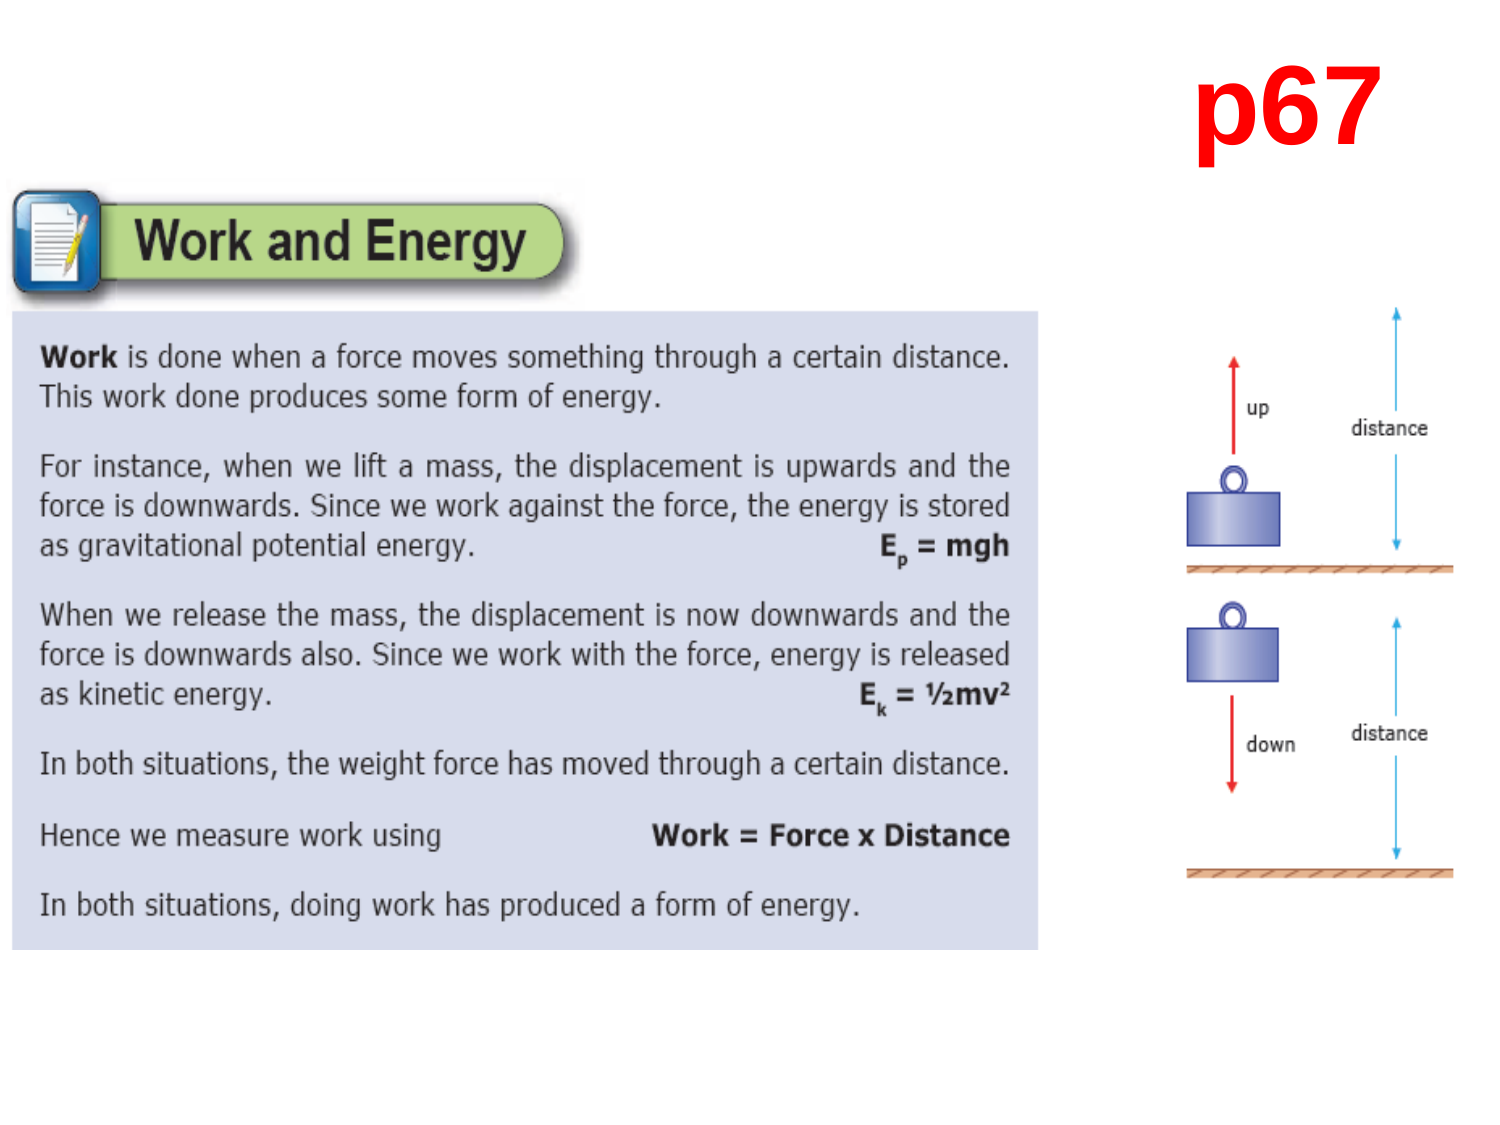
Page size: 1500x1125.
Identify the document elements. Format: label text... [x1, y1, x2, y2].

text_box p67 [1176, 24, 1400, 174]
picture [6, 176, 1474, 951]
